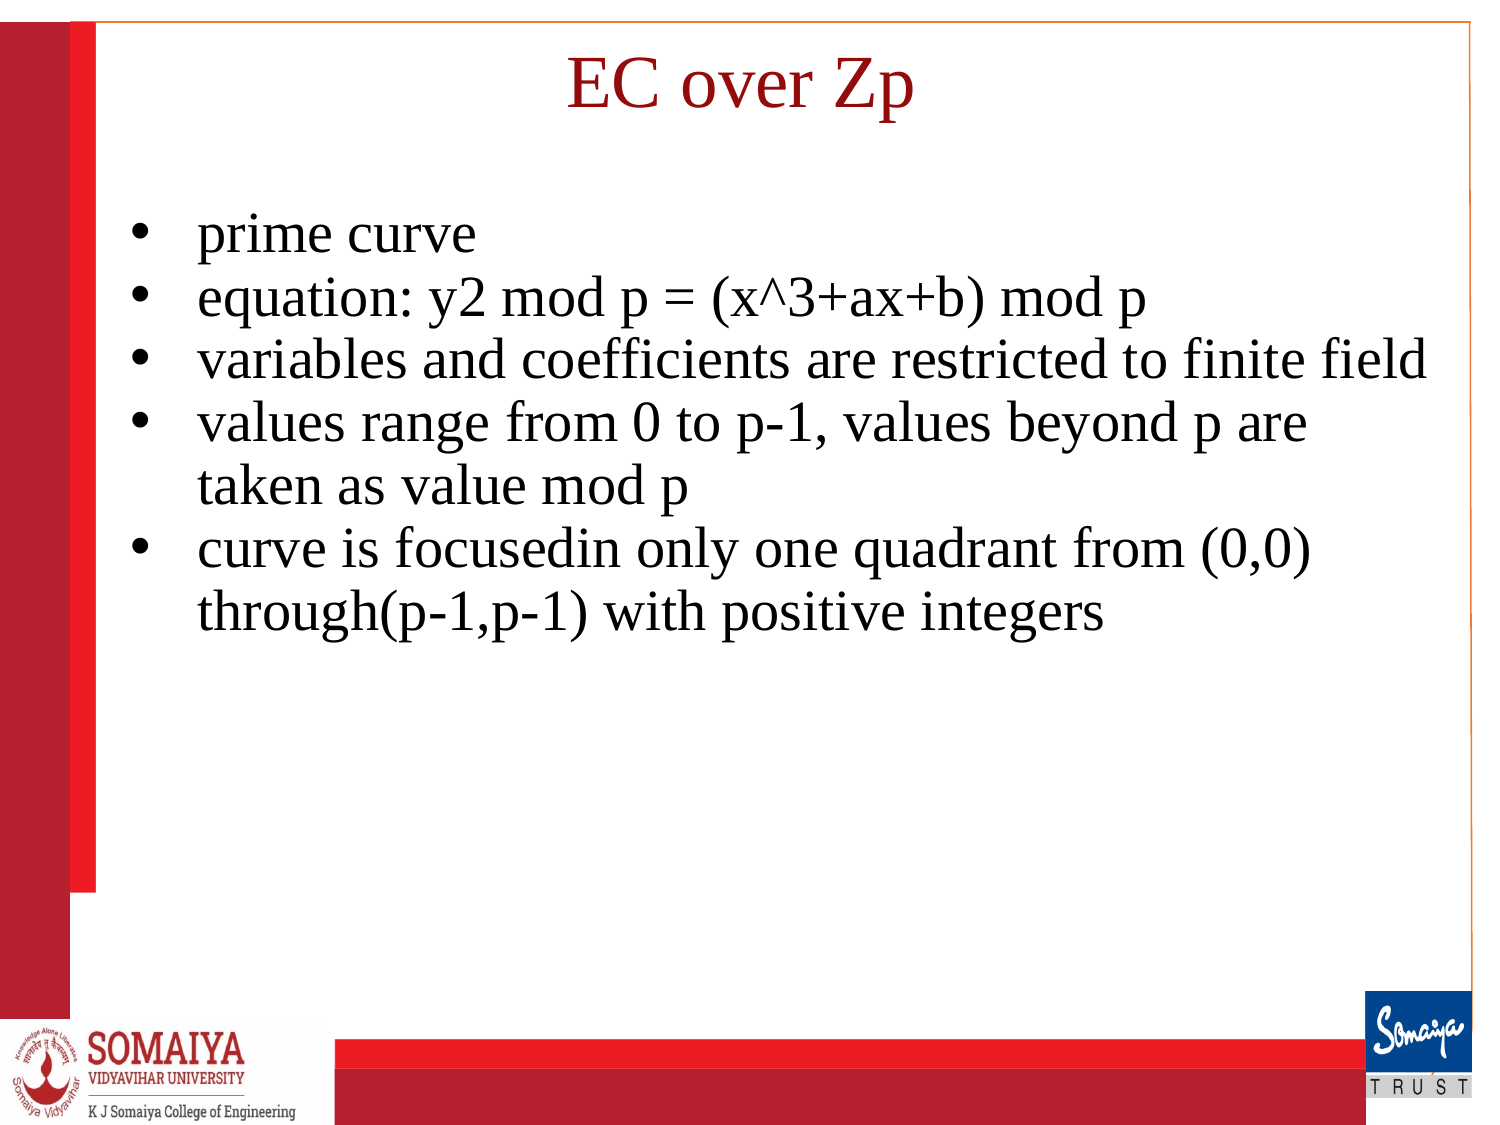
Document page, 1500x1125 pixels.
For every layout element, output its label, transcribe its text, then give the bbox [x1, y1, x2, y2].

picture [335, 1040, 1365, 1125]
title EC over Zp [134, 35, 1349, 179]
picture [1365, 991, 1472, 1098]
list prime curve equation: y2 mod p = (x^3+ax+b) mod p variables and coefficients are restricted to finite field values range from 0 to p-1, values beyond p are taken as value mod p curve is focusedin only one quadrant from (0,0) through(p-1,p-1) with positive integers [107, 195, 1461, 999]
picture [0, 22, 327, 1125]
